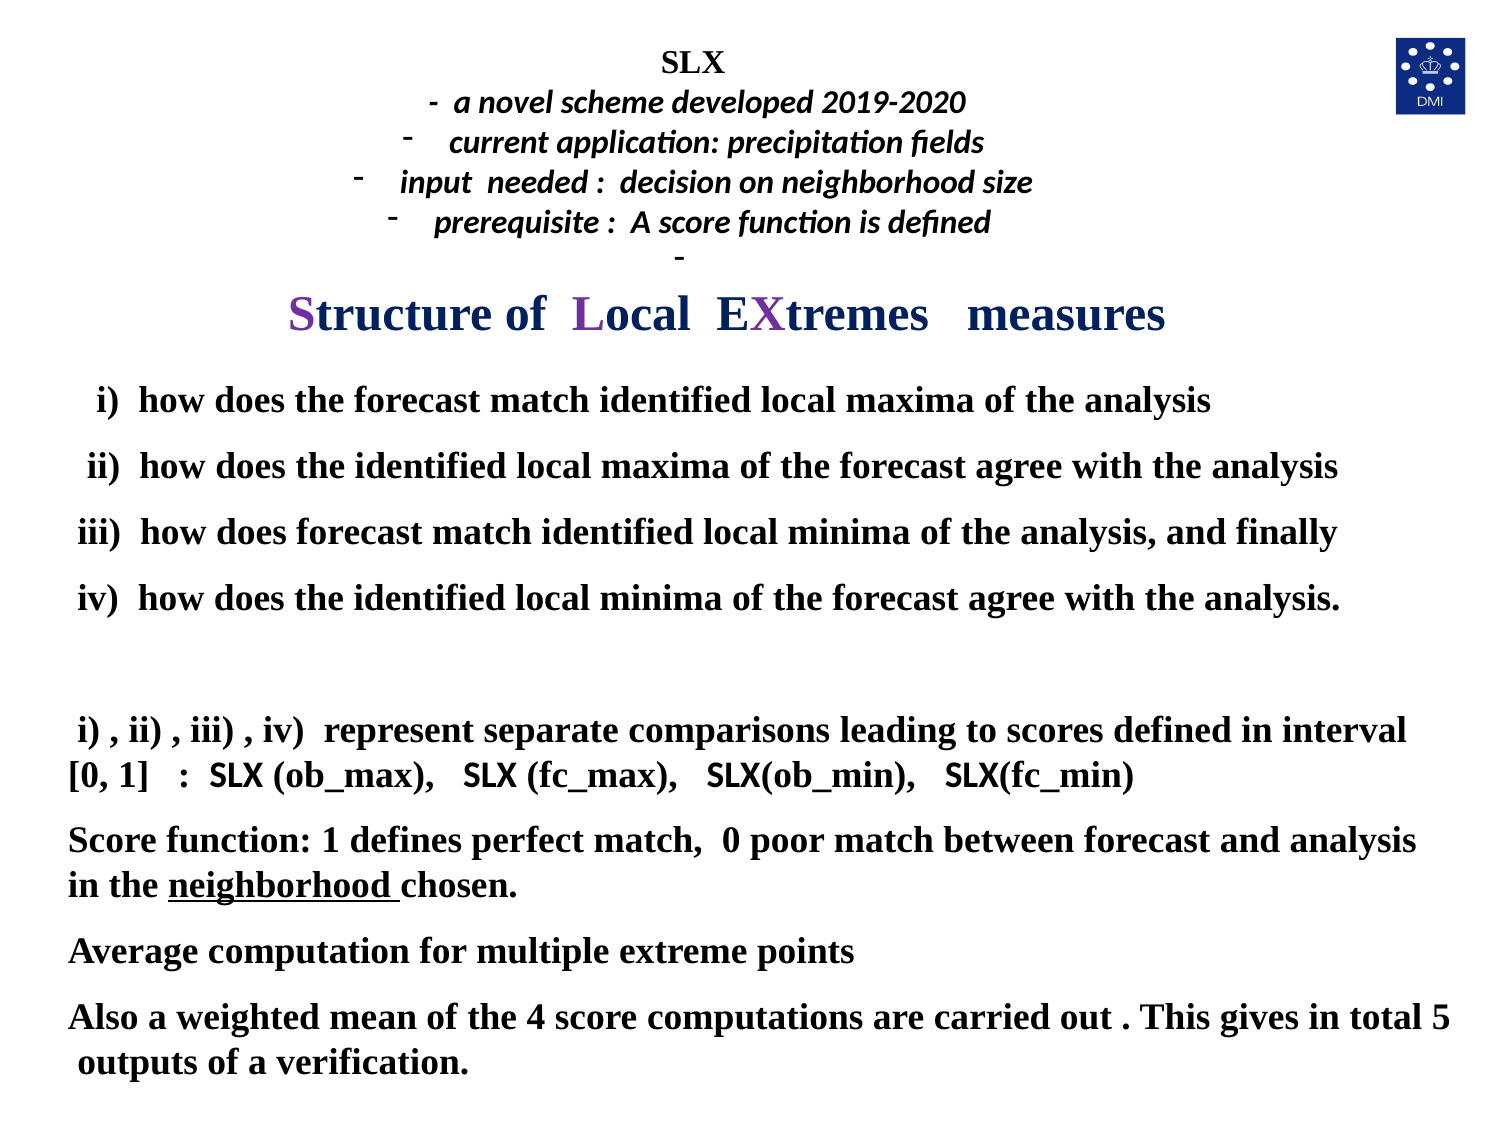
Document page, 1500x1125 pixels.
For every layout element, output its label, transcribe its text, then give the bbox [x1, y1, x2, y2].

text_box SLX - a novel scheme developed 2019-2020 current application: precipitation fields input needed : decision on neighborhood size prerequisite : A score function is defined Structure of Local EXtremes measures [195, 33, 1200, 367]
picture [1395, 37, 1466, 115]
text_box i) how does the forecast match identified local maxima of the analysis ii) how does the identified local maxima of the forecast agree with the analysis iii) how does forecast match identified local minima of the analysis, and finally iv) how does the identified local minima of the forecast agree with the analysis. i) , ii) , iii) , iv) represent separate comparisons leading to scores defined in interval [0, 1] : SLX (ob_max), SLX (fc_max), SLX(ob_min), SLX(fc_min) Score function: 1 defines perfect match, 0 poor match between forecast and analysis in the neighborhood chosen. Average computation for multiple extreme points Also a weighted mean of the 4 score computations are carried out . This gives in total 5 outputs of a verification. [53, 367, 1471, 1090]
